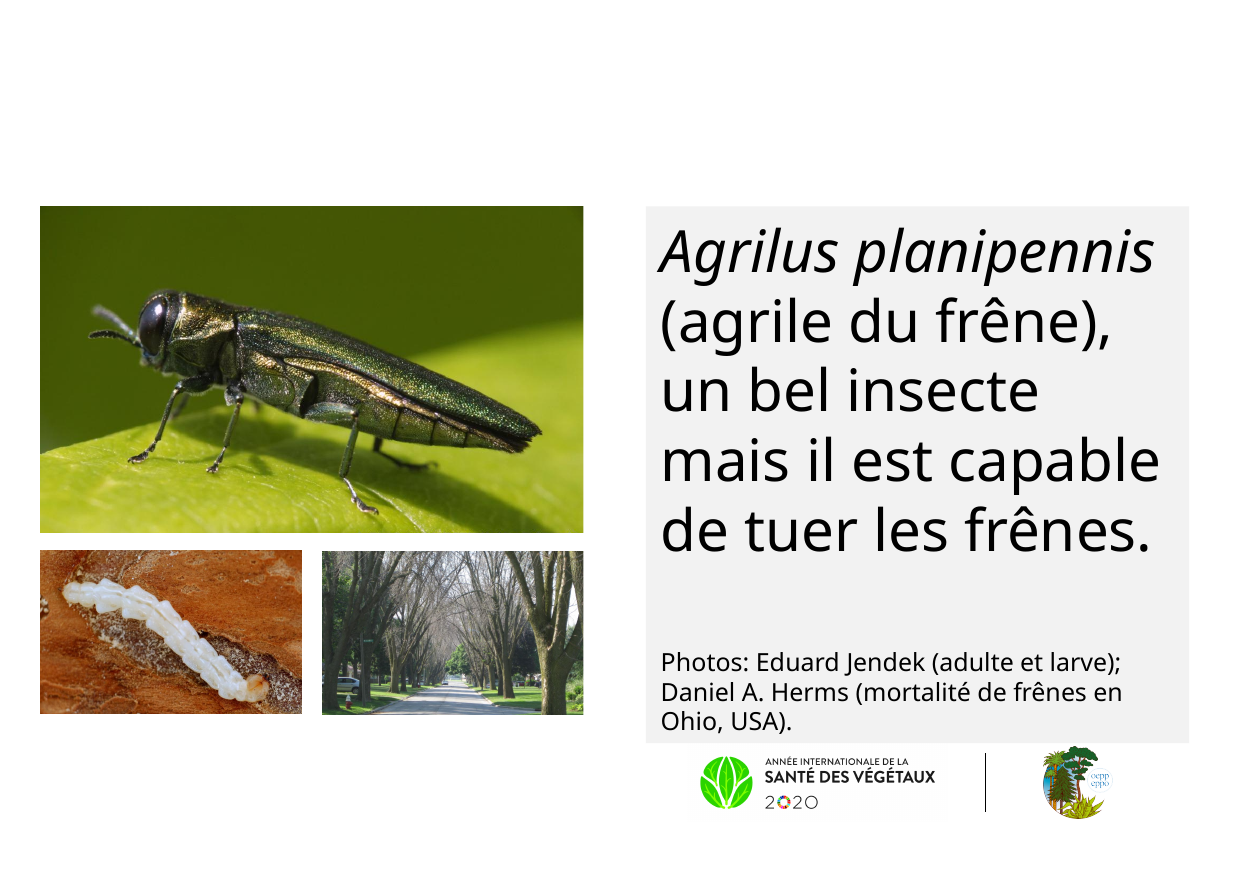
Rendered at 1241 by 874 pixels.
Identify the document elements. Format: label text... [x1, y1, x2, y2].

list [687, 743, 948, 822]
text_box Agrilus planipennis (agrile du frêne), un bel insecte mais il est capable de tuer les frênes. Photos: Eduard Jendek (adulte et larve); Daniel A. Herms (mortalité de frênes en Ohio, USA). [645, 206, 1190, 744]
picture [1043, 746, 1113, 819]
picture [40, 550, 302, 714]
picture [40, 206, 584, 533]
picture [321, 551, 584, 715]
